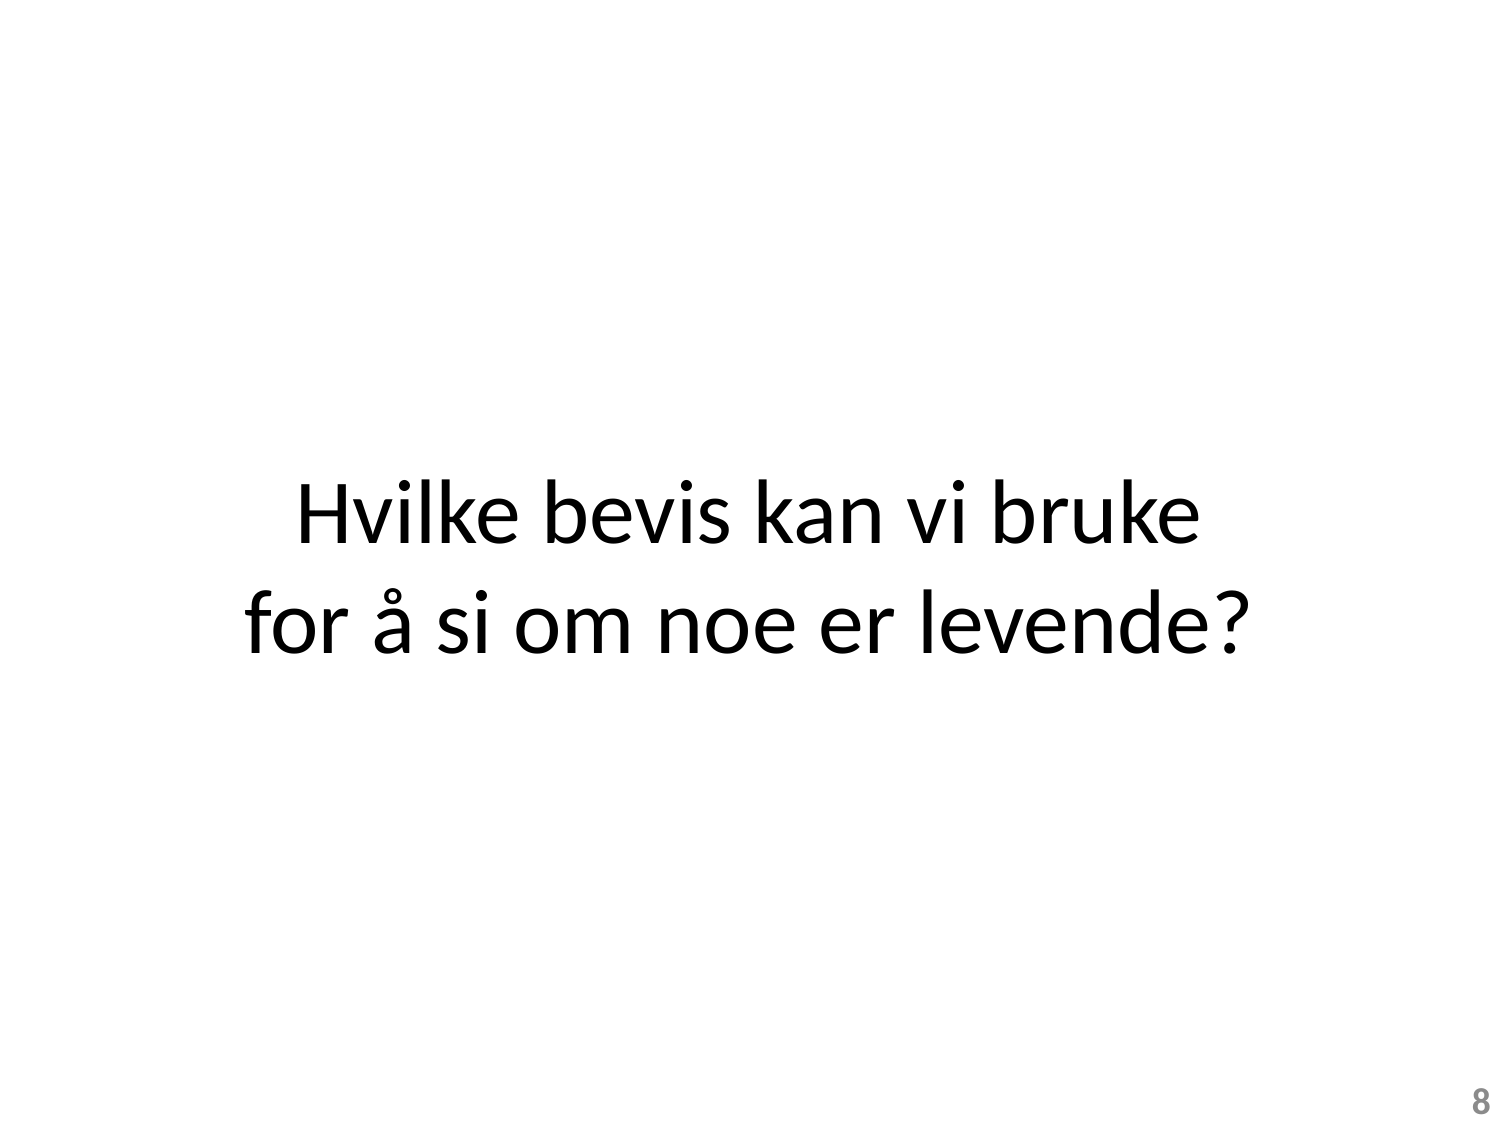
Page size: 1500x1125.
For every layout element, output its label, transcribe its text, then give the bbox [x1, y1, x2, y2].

slide_number 8 [1421, 1042, 1500, 1125]
title Hvilke bevis kan vi bruke for å si om noe er levende? [224, 468, 1276, 656]
